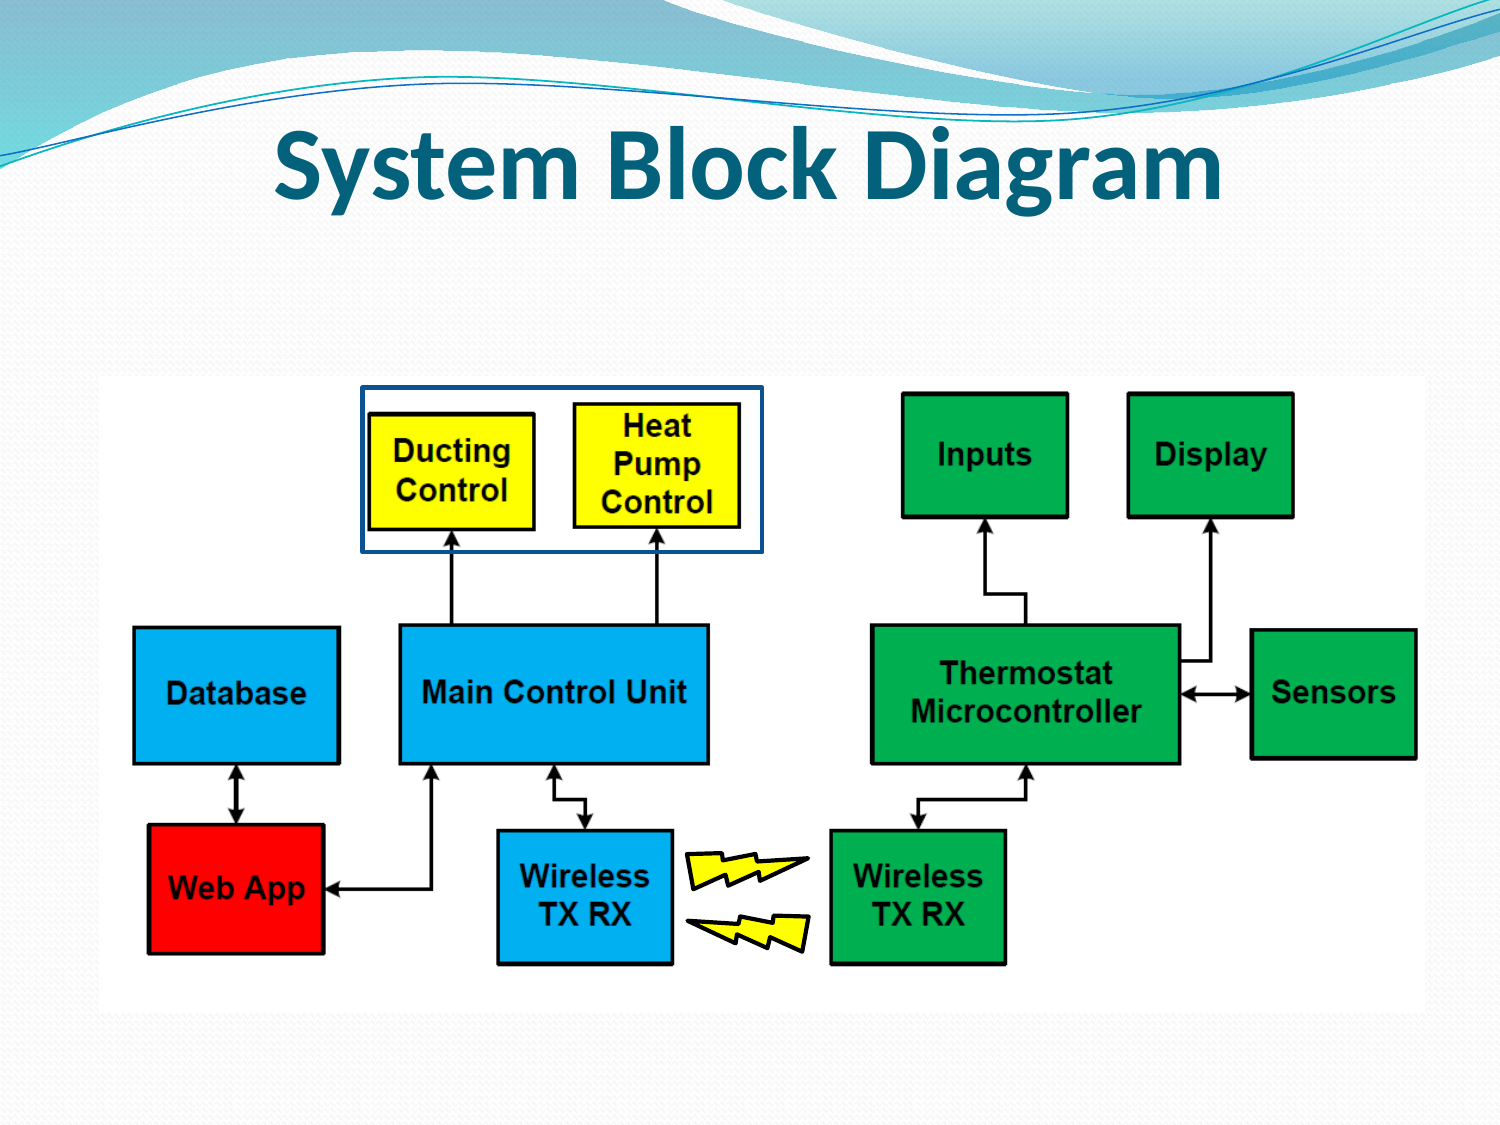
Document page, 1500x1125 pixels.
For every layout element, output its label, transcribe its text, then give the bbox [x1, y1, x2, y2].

picture [99, 376, 1426, 1013]
text_box System Block Diagram [74, 87, 1425, 275]
